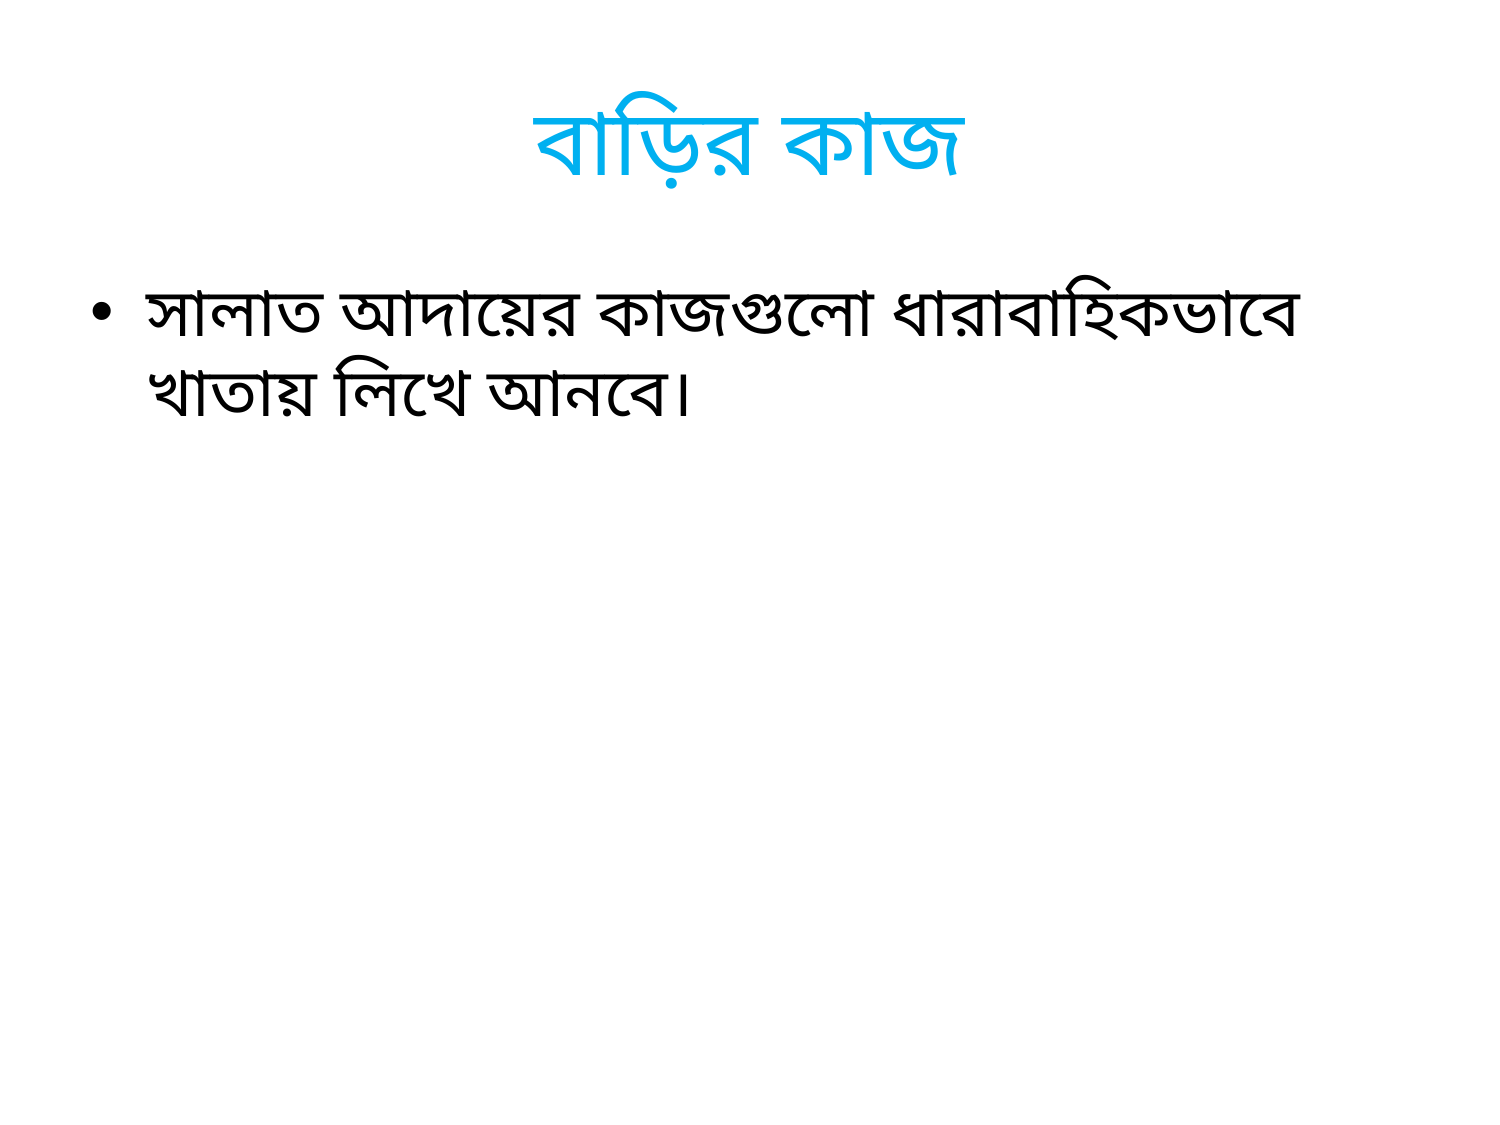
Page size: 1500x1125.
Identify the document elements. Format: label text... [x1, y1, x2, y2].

title বাড়ির কাজ [75, 45, 1425, 233]
list সালাত আদায়ের কাজগুলো ধারাবাহিকভাবে খাতায় লিখে আনবে। [75, 262, 1425, 1005]
